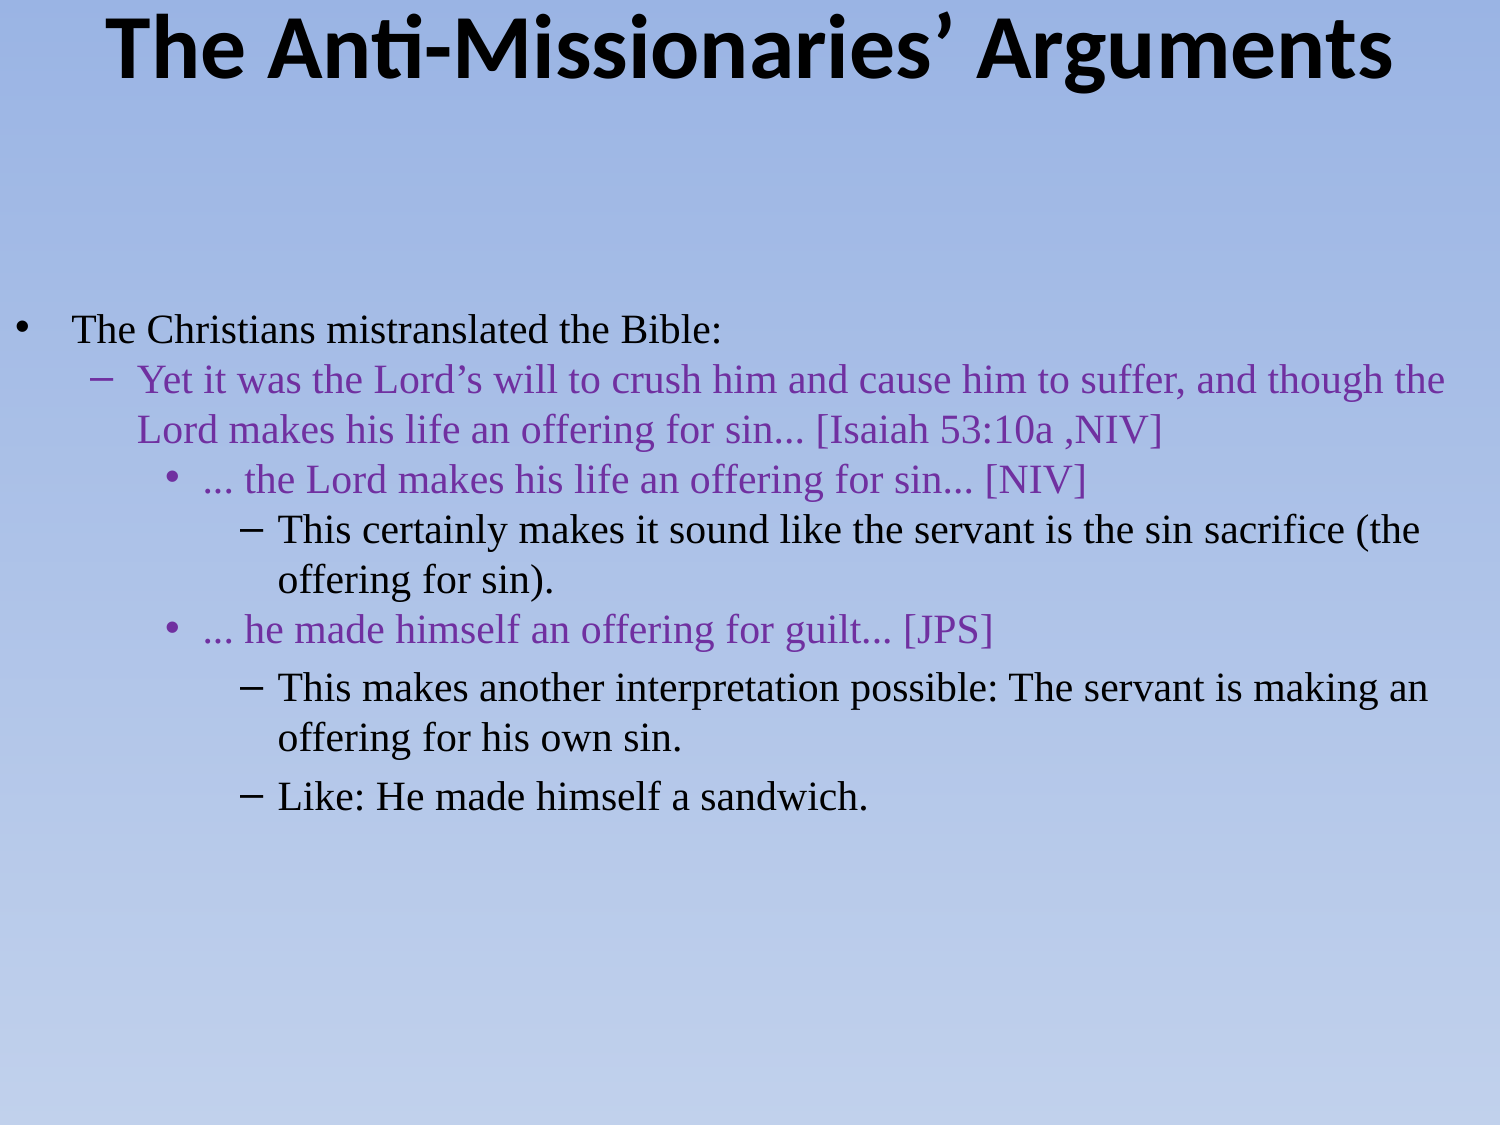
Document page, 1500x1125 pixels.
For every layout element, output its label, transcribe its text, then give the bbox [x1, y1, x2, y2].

text_box The Anti-Missionaries’ Arguments [0, 0, 1500, 86]
list The Christians mistranslated the Bible: Yet it was the Lord’s will to crush him and cause him to suffer, and though the Lord makes his life an offering for sin... [Isaiah 53:10a ,NIV] ... the Lord makes his life an offering for sin... [NIV] This certainly makes it sound like the servant is the sin sacrifice (the offering for sin). ... he made himself an offering for guilt... [JPS] This makes another interpretation possible: The servant is making an offering for his own sin. Like: He made himself a sandwich. [0, 293, 1500, 832]
